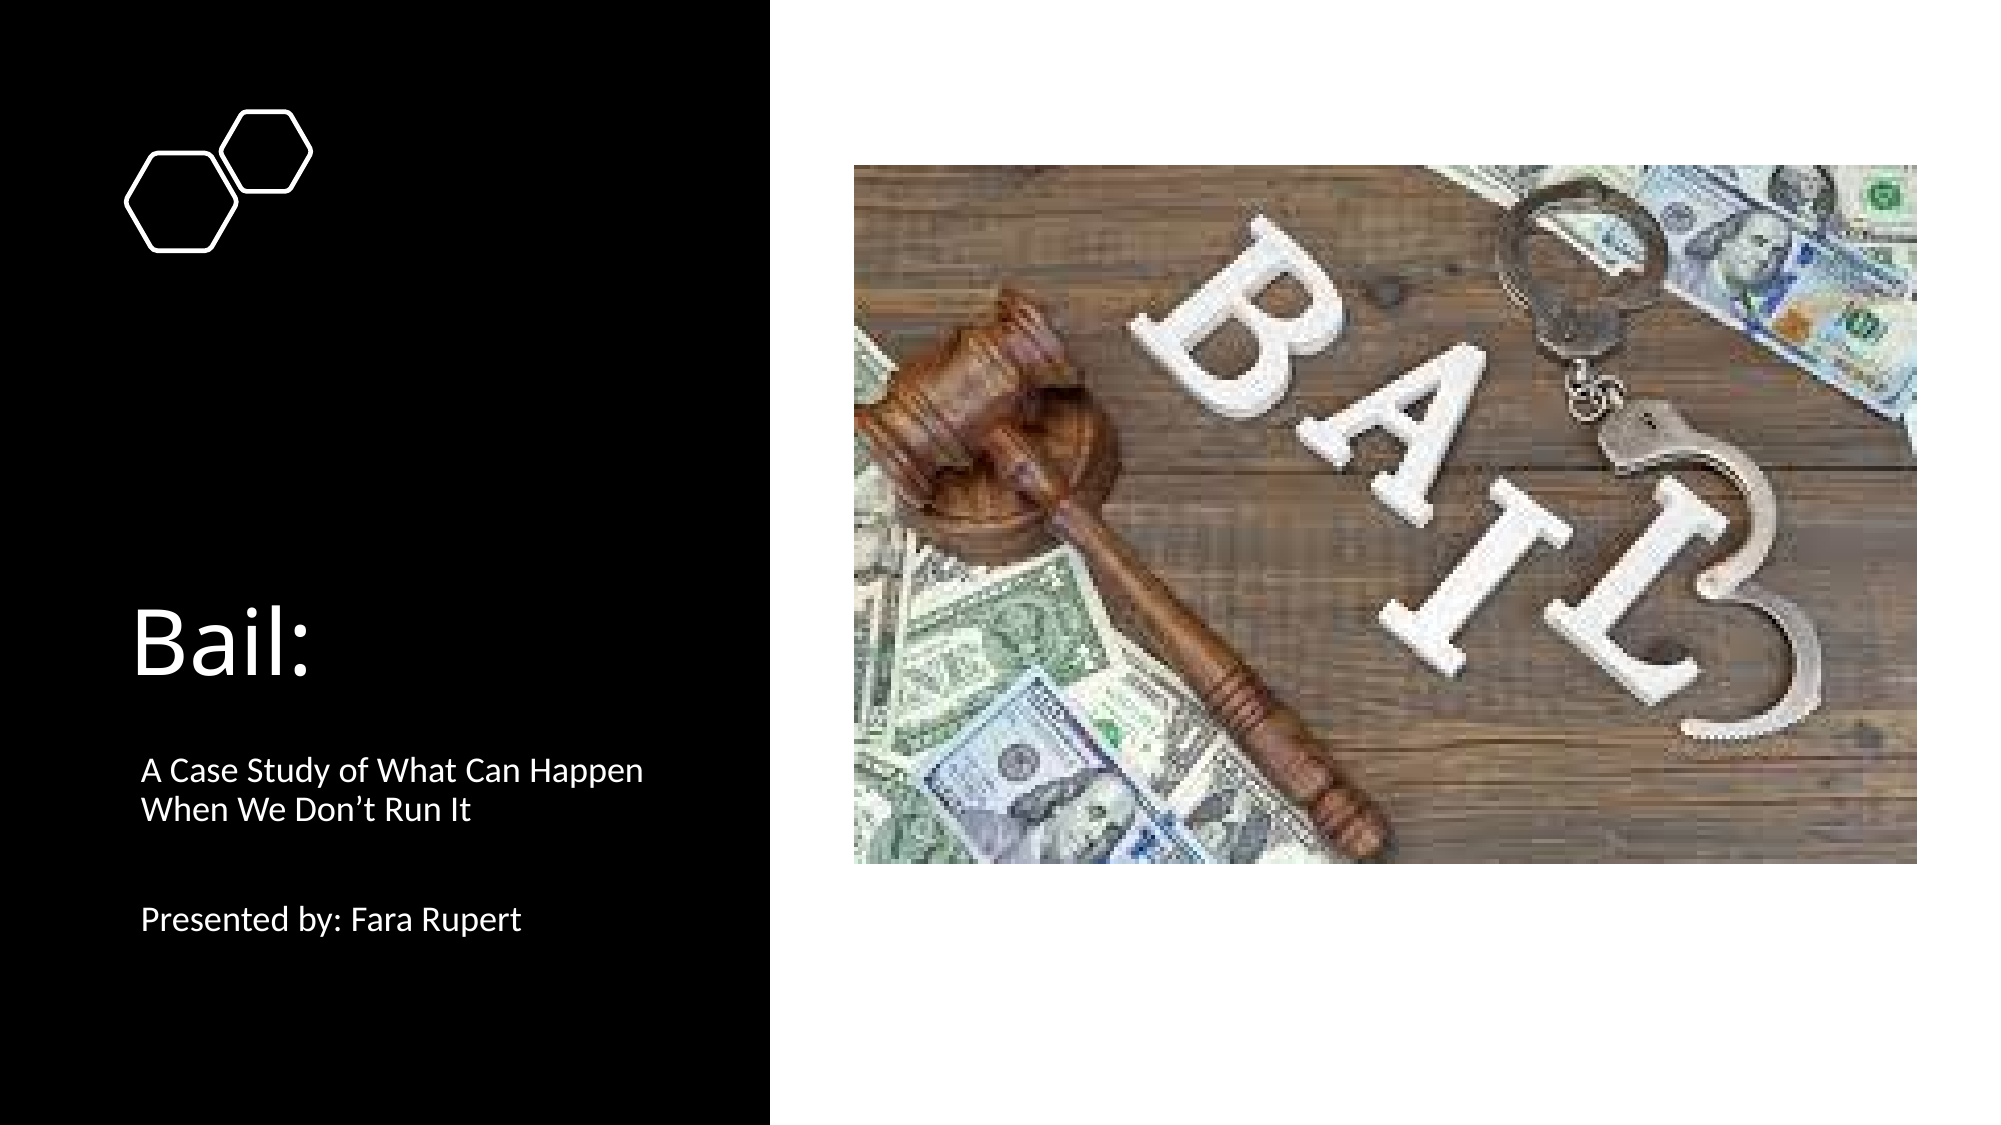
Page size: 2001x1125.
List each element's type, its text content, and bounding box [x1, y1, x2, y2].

subtitle A Case Study of What Can Happen When We Don’t Run It Presented by: Fara Rupert [125, 743, 668, 950]
text_box [0, 0, 771, 1125]
text_box [771, 0, 2000, 1125]
picture [854, 165, 1917, 864]
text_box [125, 111, 311, 251]
title Bail: [114, 266, 698, 703]
